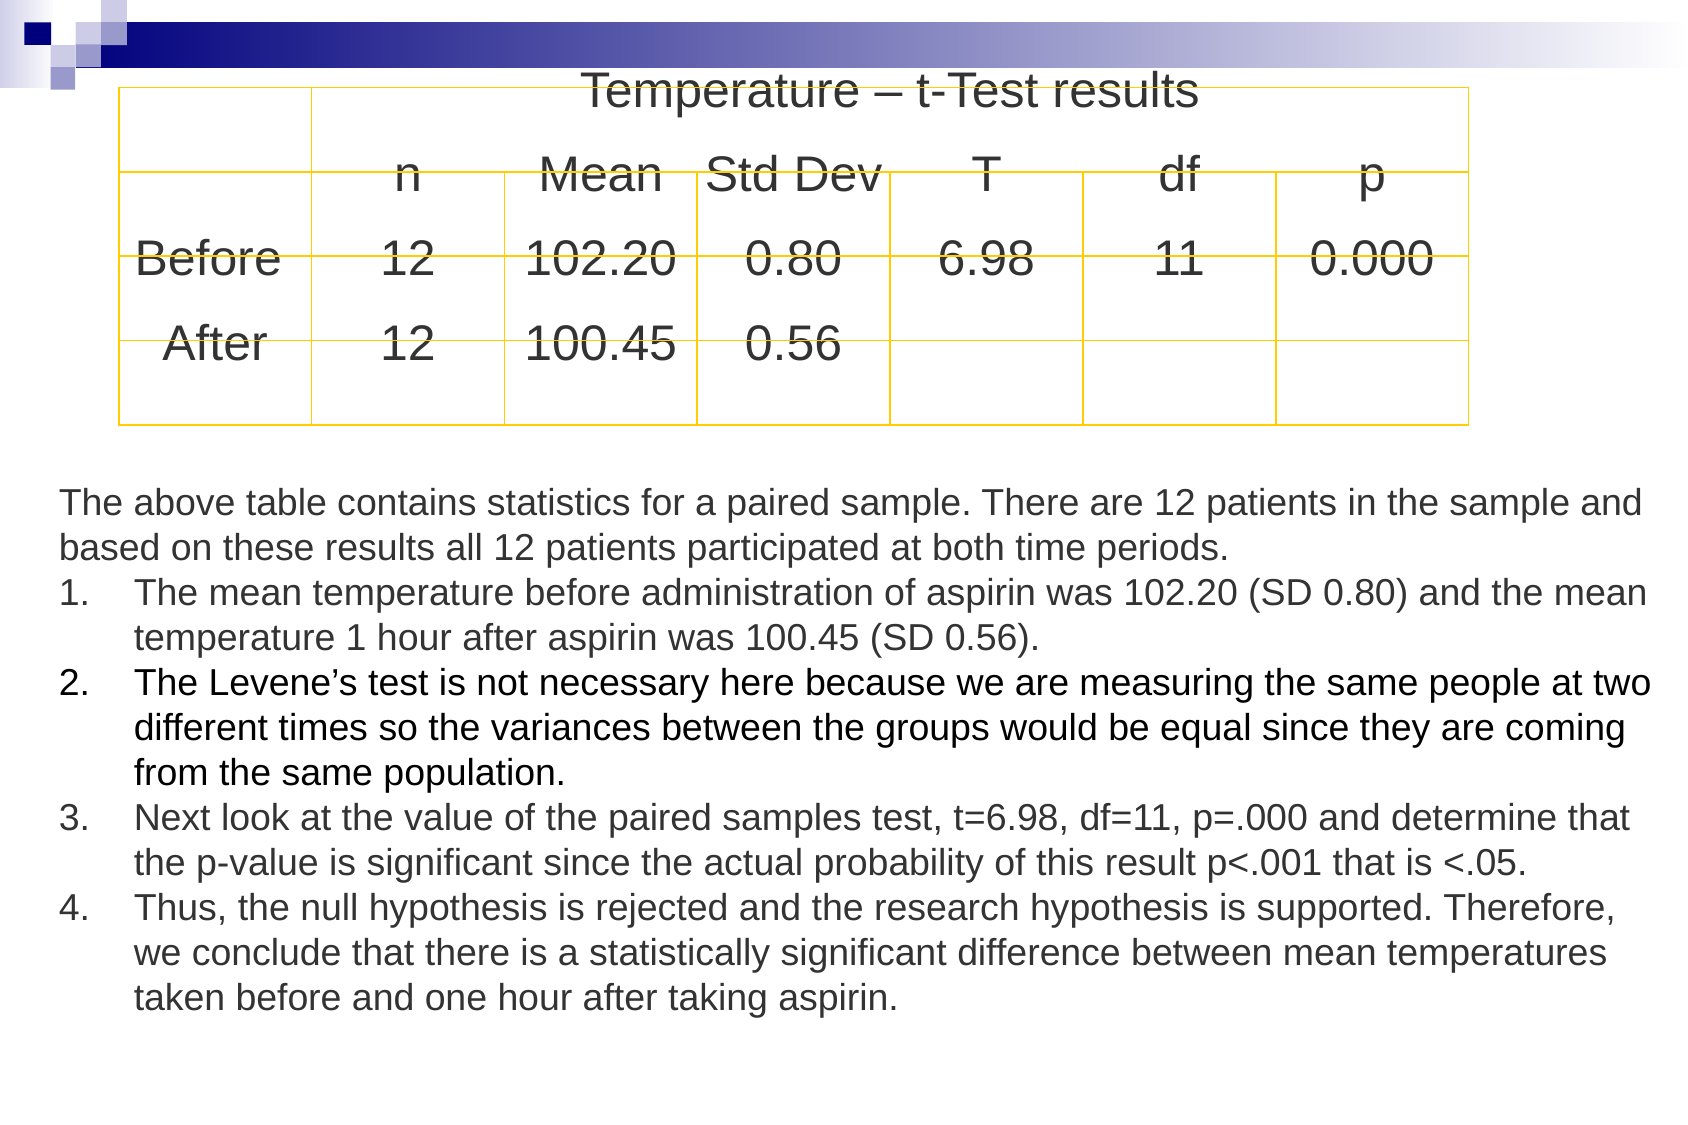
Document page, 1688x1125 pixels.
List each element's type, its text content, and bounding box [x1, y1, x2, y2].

table_cell 6.98 [891, 257, 1082, 340]
table_cell df [1084, 173, 1275, 255]
table_cell 0.000 [1277, 257, 1468, 340]
table_cell 12 [312, 257, 504, 340]
table_cell T [891, 173, 1082, 255]
table_cell 11 [1084, 257, 1275, 340]
table_cell Std Dev [698, 173, 889, 255]
table_cell [891, 341, 1082, 424]
table_cell [1084, 341, 1275, 424]
table_cell 102.20 [505, 257, 696, 340]
table_header [120, 88, 311, 171]
table_cell Before [120, 257, 311, 340]
text_box The above table contains statistics for a paired sample. There are 12 patients in the sample and based on these results all 12 patients participated at both time periods. The mean temperature before administration of aspirin was 102.20 (SD 0.80) and the mean temperature 1 hour after aspirin was 100.45 (SD 0.56). The Levene’s test is not necessary here because we are measuring the same people at two different times so the variances between the groups would be equal since they are coming from the same population. Next look at the value of the paired samples test, t=6.98, df=11, p=.000 and determine that the p-value is significant since the actual probability of this result p<.001 that is <.05. Thus, the null hypothesis is rejected and the research hypothesis is supported. Therefore, we conclude that there is a statistically significant difference between mean temperatures taken before and one hour after taking aspirin. [43, 470, 1688, 1026]
table_cell 0.56 [698, 341, 889, 424]
table_cell 100.45 [505, 341, 696, 424]
table_cell 0.80 [698, 257, 889, 340]
table_cell n [312, 173, 504, 255]
table_cell [120, 173, 311, 255]
table_cell [1277, 341, 1468, 424]
table_cell p [1277, 173, 1468, 255]
table_header Temperature – t-Test results [312, 88, 1468, 171]
table_cell After [120, 341, 311, 424]
table_cell Mean [505, 173, 696, 255]
table_cell 12 [312, 341, 504, 424]
